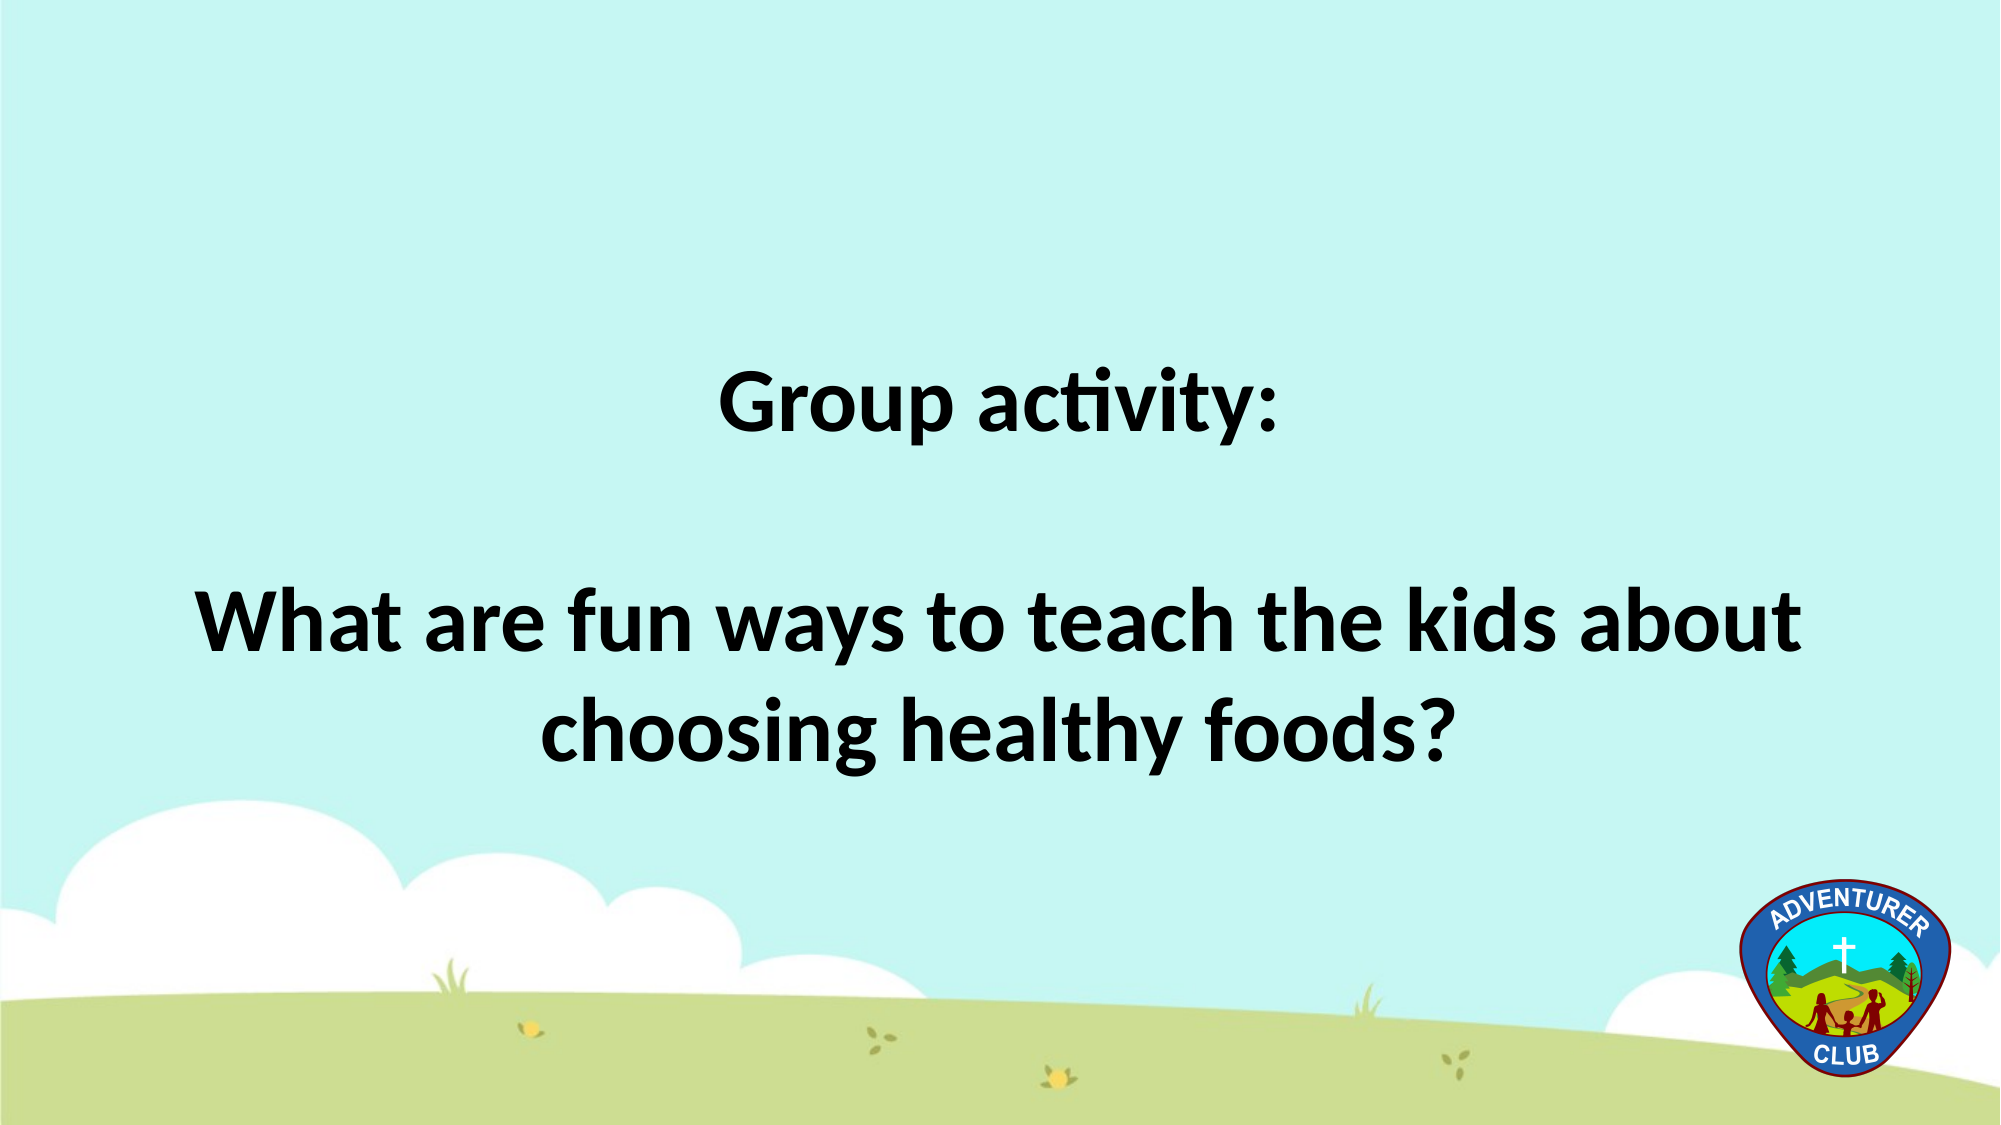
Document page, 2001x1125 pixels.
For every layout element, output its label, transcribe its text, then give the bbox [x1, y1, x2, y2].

text_box Group activity: What are fun ways to teach the kids about choosing healthy foods? [83, 332, 1916, 788]
picture [0, 0, 2000, 1125]
